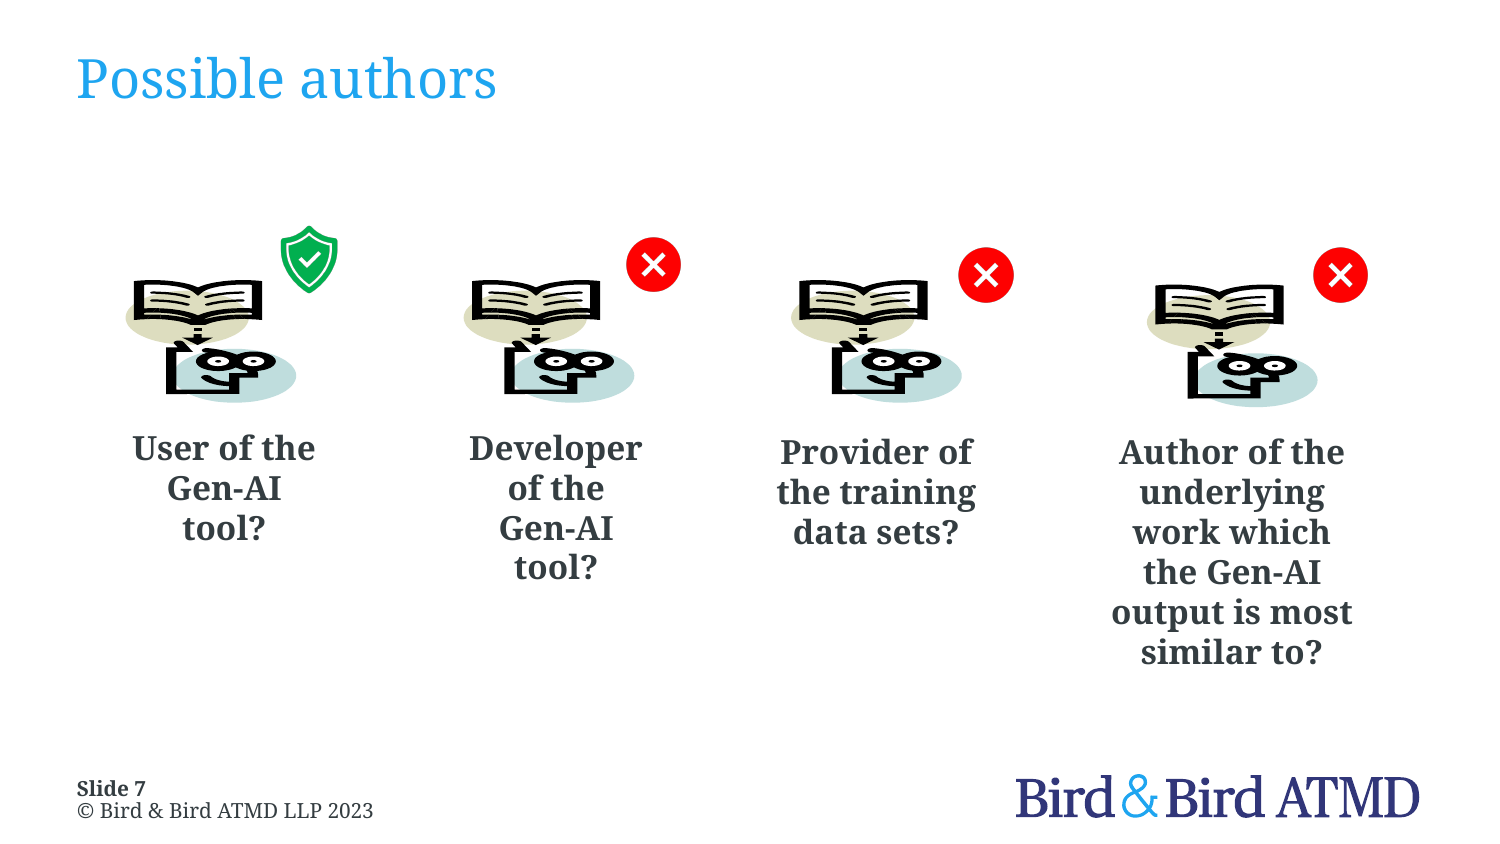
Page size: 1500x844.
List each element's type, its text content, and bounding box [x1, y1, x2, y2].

slide_number Slide 7 [76, 775, 254, 798]
picture [1305, 240, 1375, 310]
picture [951, 240, 1021, 310]
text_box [1088, 284, 1377, 682]
title Possible authors [76, 44, 1424, 110]
picture [618, 230, 688, 300]
footer © Bird & Bird ATMD LLP 2023 [76, 797, 1022, 820]
picture [268, 219, 350, 300]
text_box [449, 279, 663, 597]
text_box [109, 279, 340, 557]
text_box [744, 279, 1009, 561]
